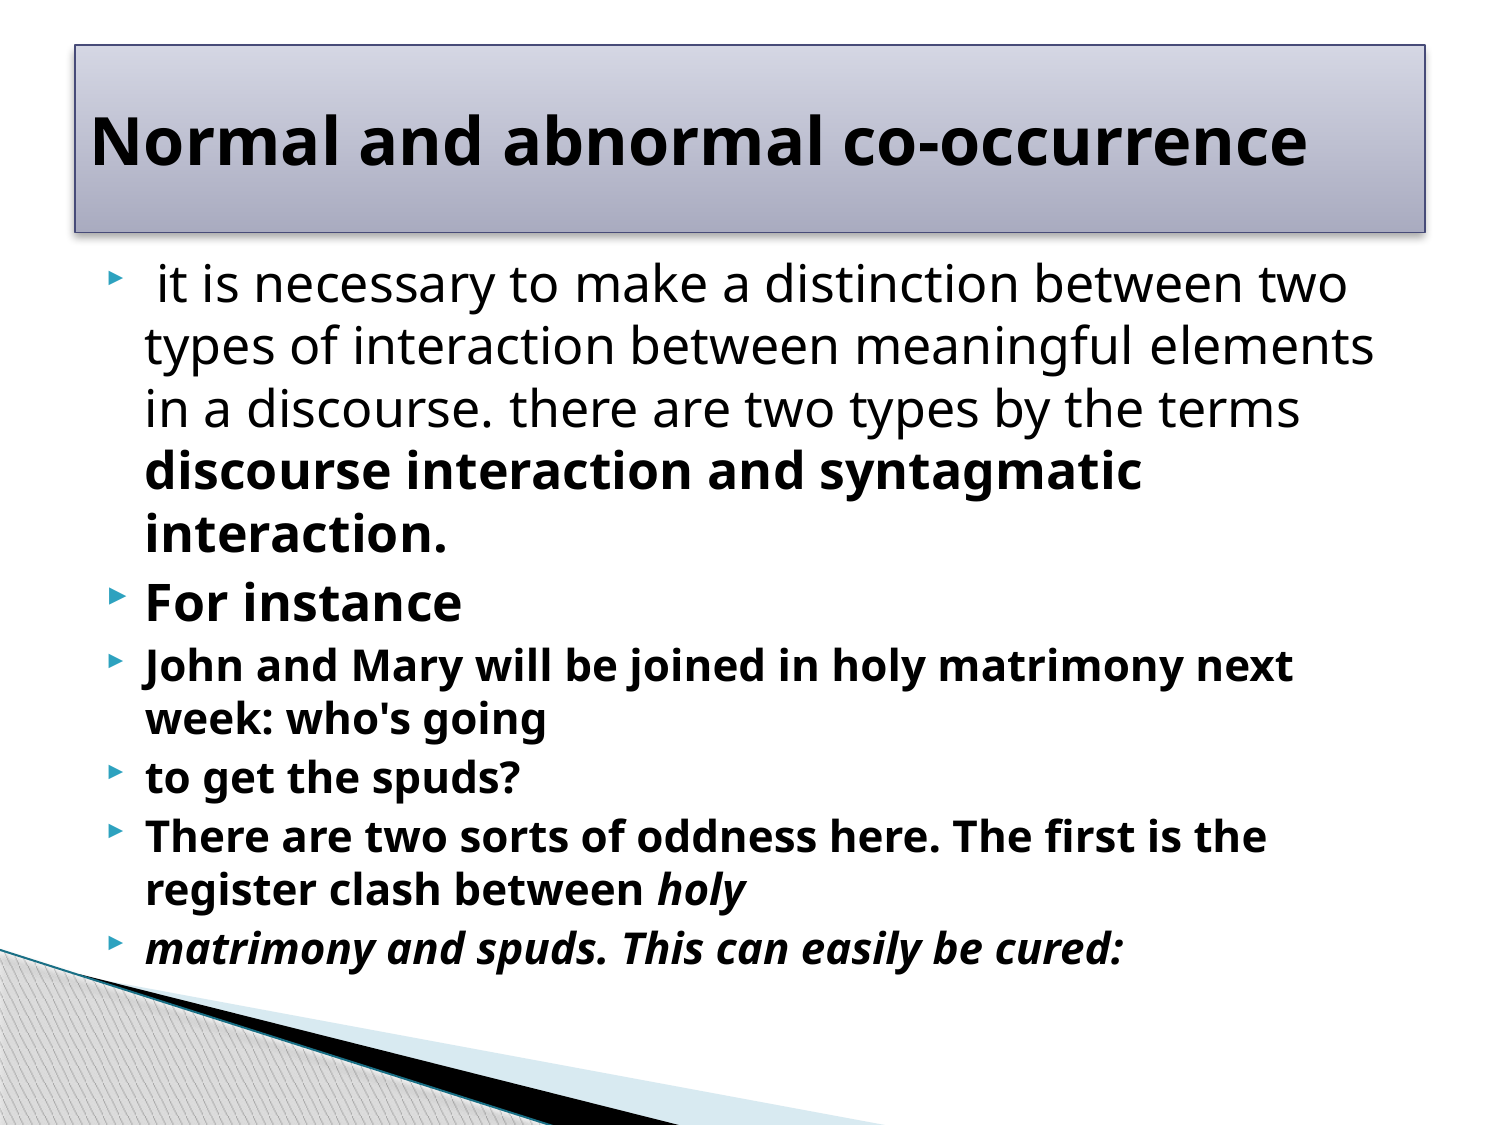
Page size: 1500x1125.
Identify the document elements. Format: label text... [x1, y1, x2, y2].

title Normal and abnormal co-occurrence [74, 44, 1426, 233]
list it is necessary to make a distinction between two types of interaction between meaningful elements in a discourse. there are two types by the terms discourse interaction and syntagmatic interaction. For instance John and Mary will be joined in holy matrimony next week: who's going to get the spuds? There are two sorts of oddness here. The first is the register clash between holy matrimony and spuds. This can easily be cured: [75, 243, 1425, 986]
